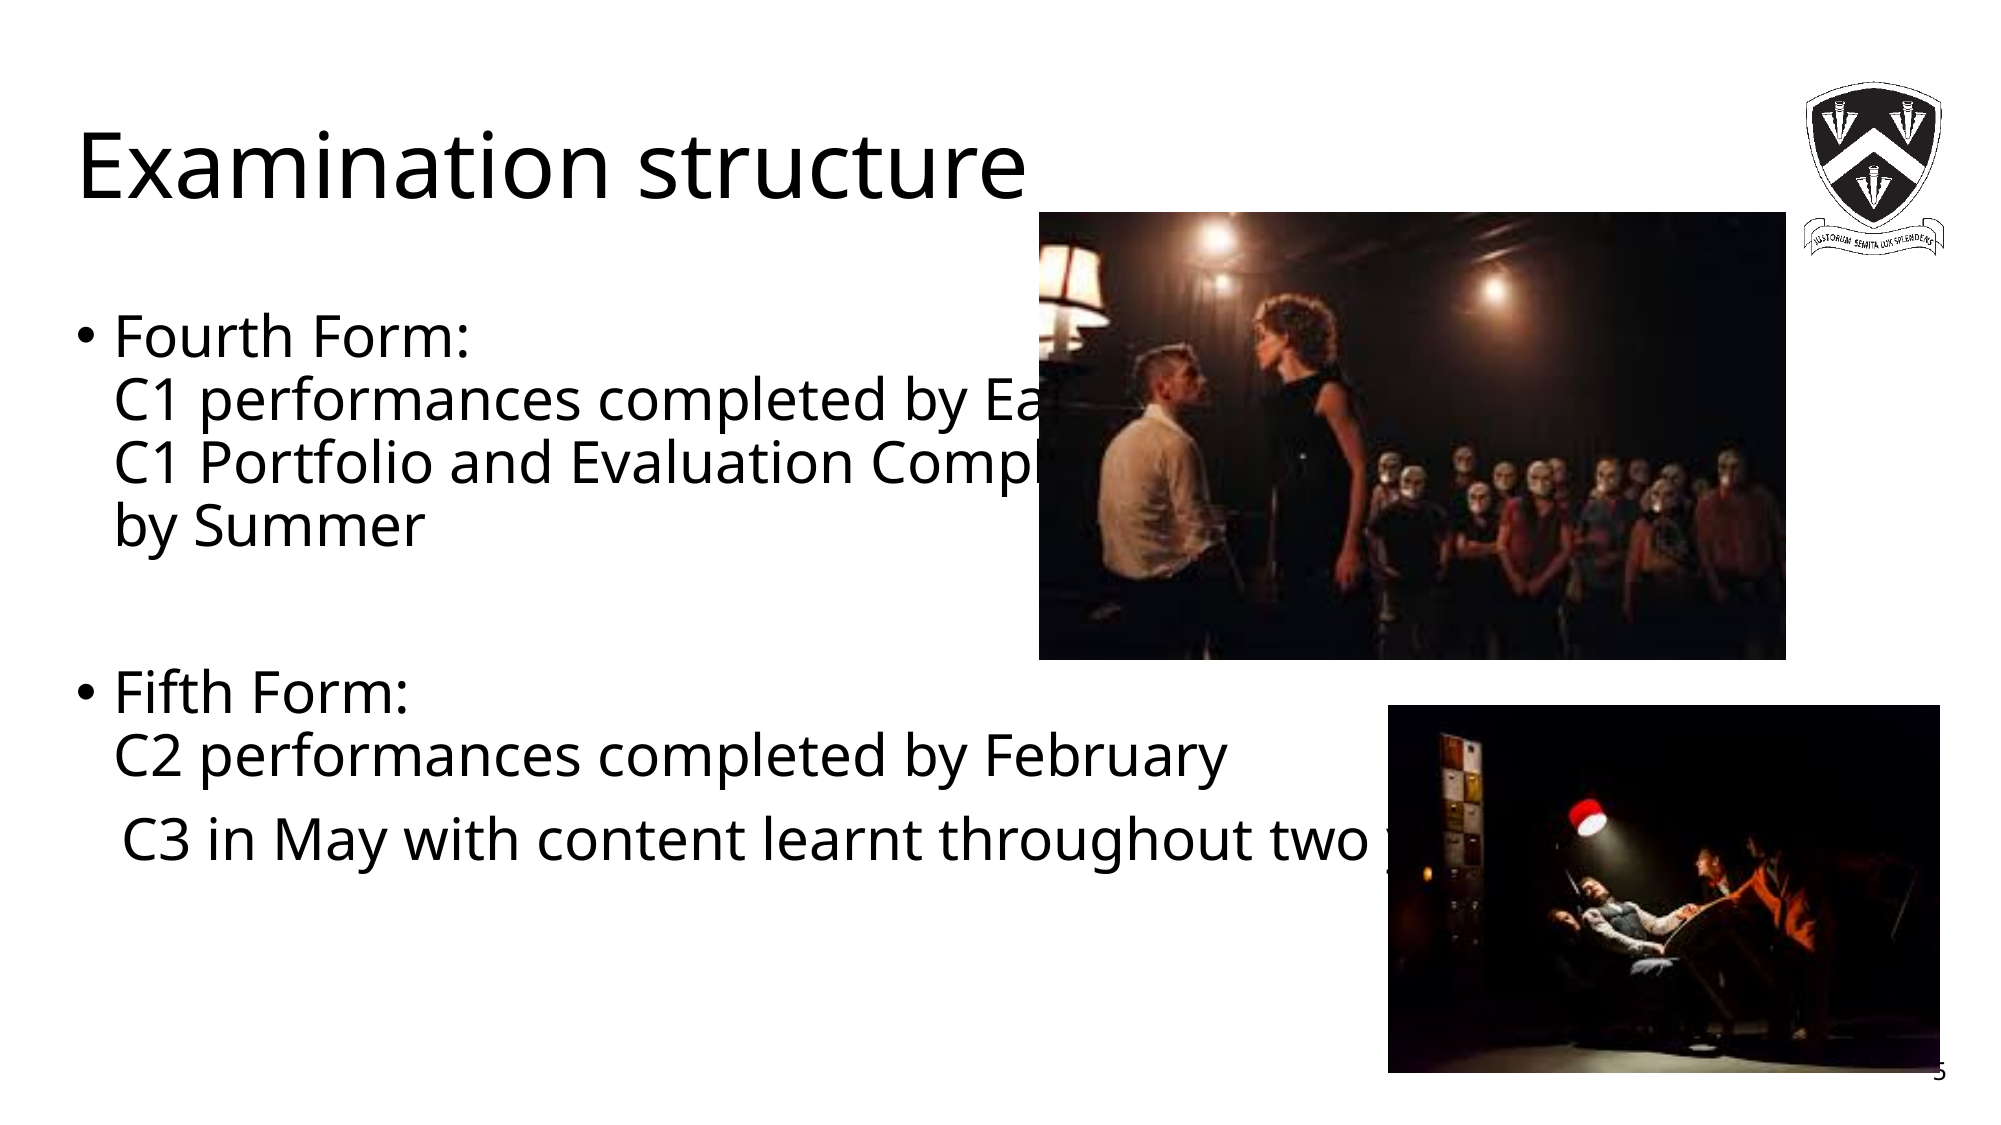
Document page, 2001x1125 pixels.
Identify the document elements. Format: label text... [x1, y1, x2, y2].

title Examination structure [60, 111, 1786, 241]
list Fourth Form: C1 performances completed by Easter C1 Portfolio and Evaluation Completed by Summer Fifth Form: C2 performances completed by February C3 in May with content learnt throughout two years [60, 299, 1786, 1014]
slide_number 5 [1511, 1042, 1962, 1103]
picture [1388, 705, 1940, 1073]
picture [1039, 80, 1962, 660]
